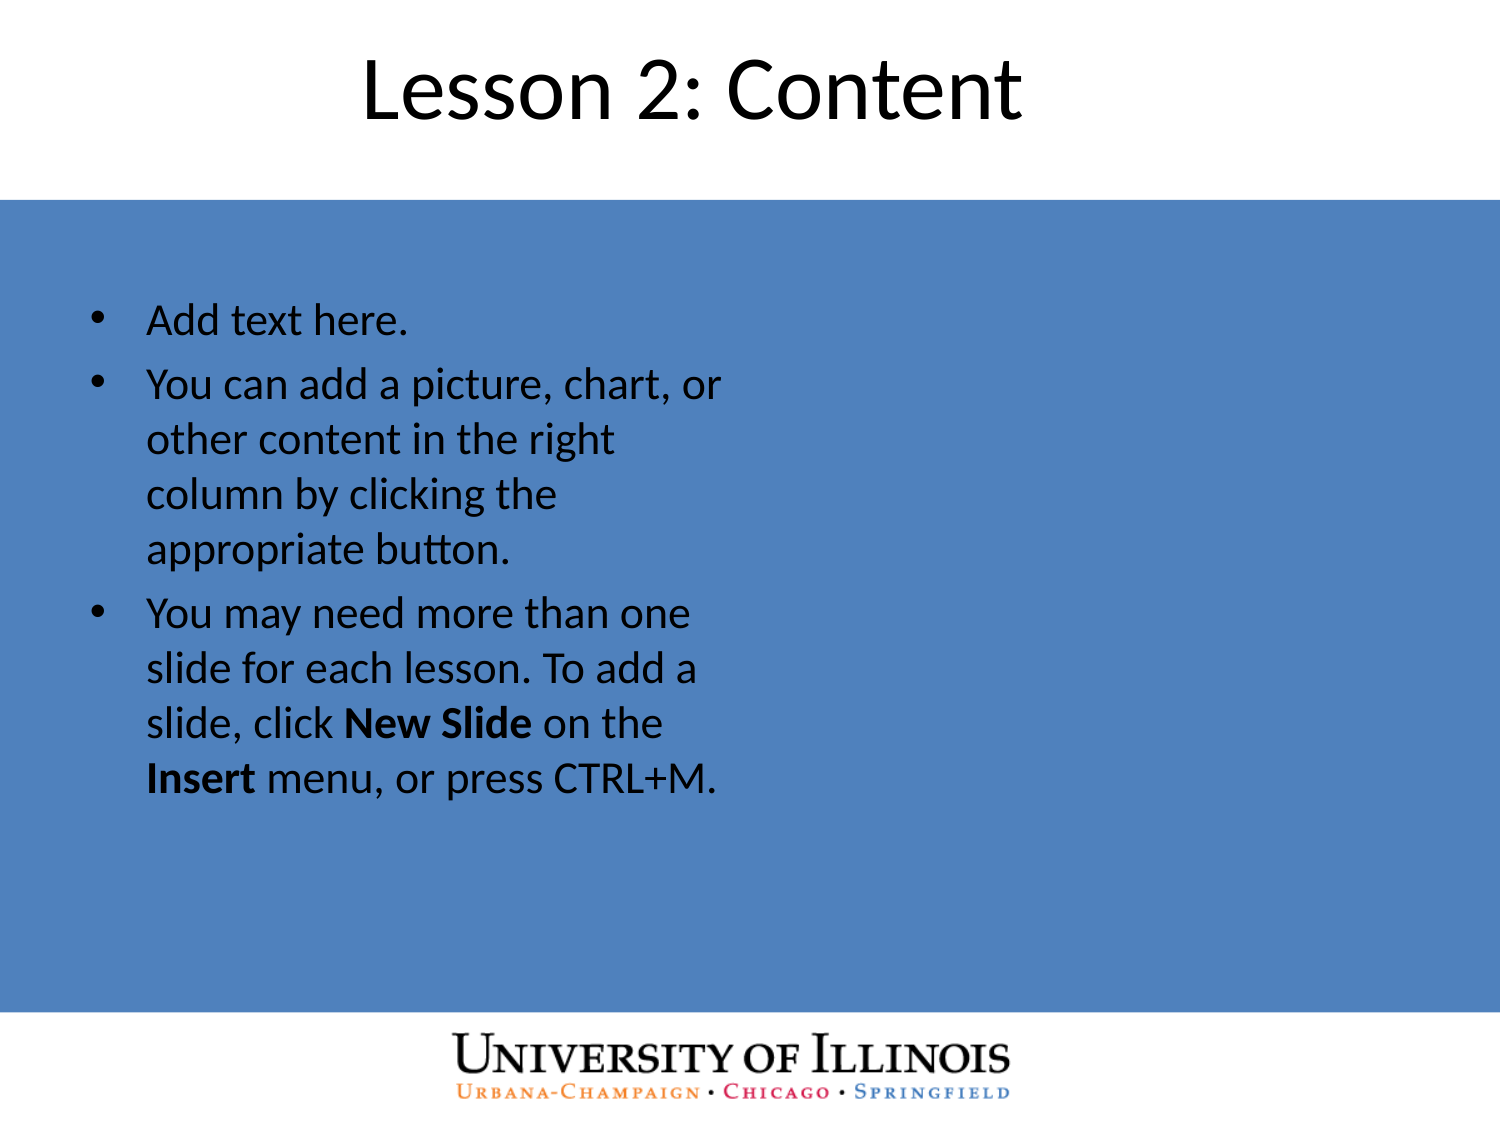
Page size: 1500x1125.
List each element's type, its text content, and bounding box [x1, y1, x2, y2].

list Add text here. You can add a picture, chart, or other content in the right column by clicking the appropriate button. You may need more than one slide for each lesson. To add a slide, click New Slide on the Insert menu, or press CTRL+M. [75, 282, 738, 1006]
picture [450, 1031, 1013, 1100]
title Lesson 2: Content [75, 20, 1313, 233]
